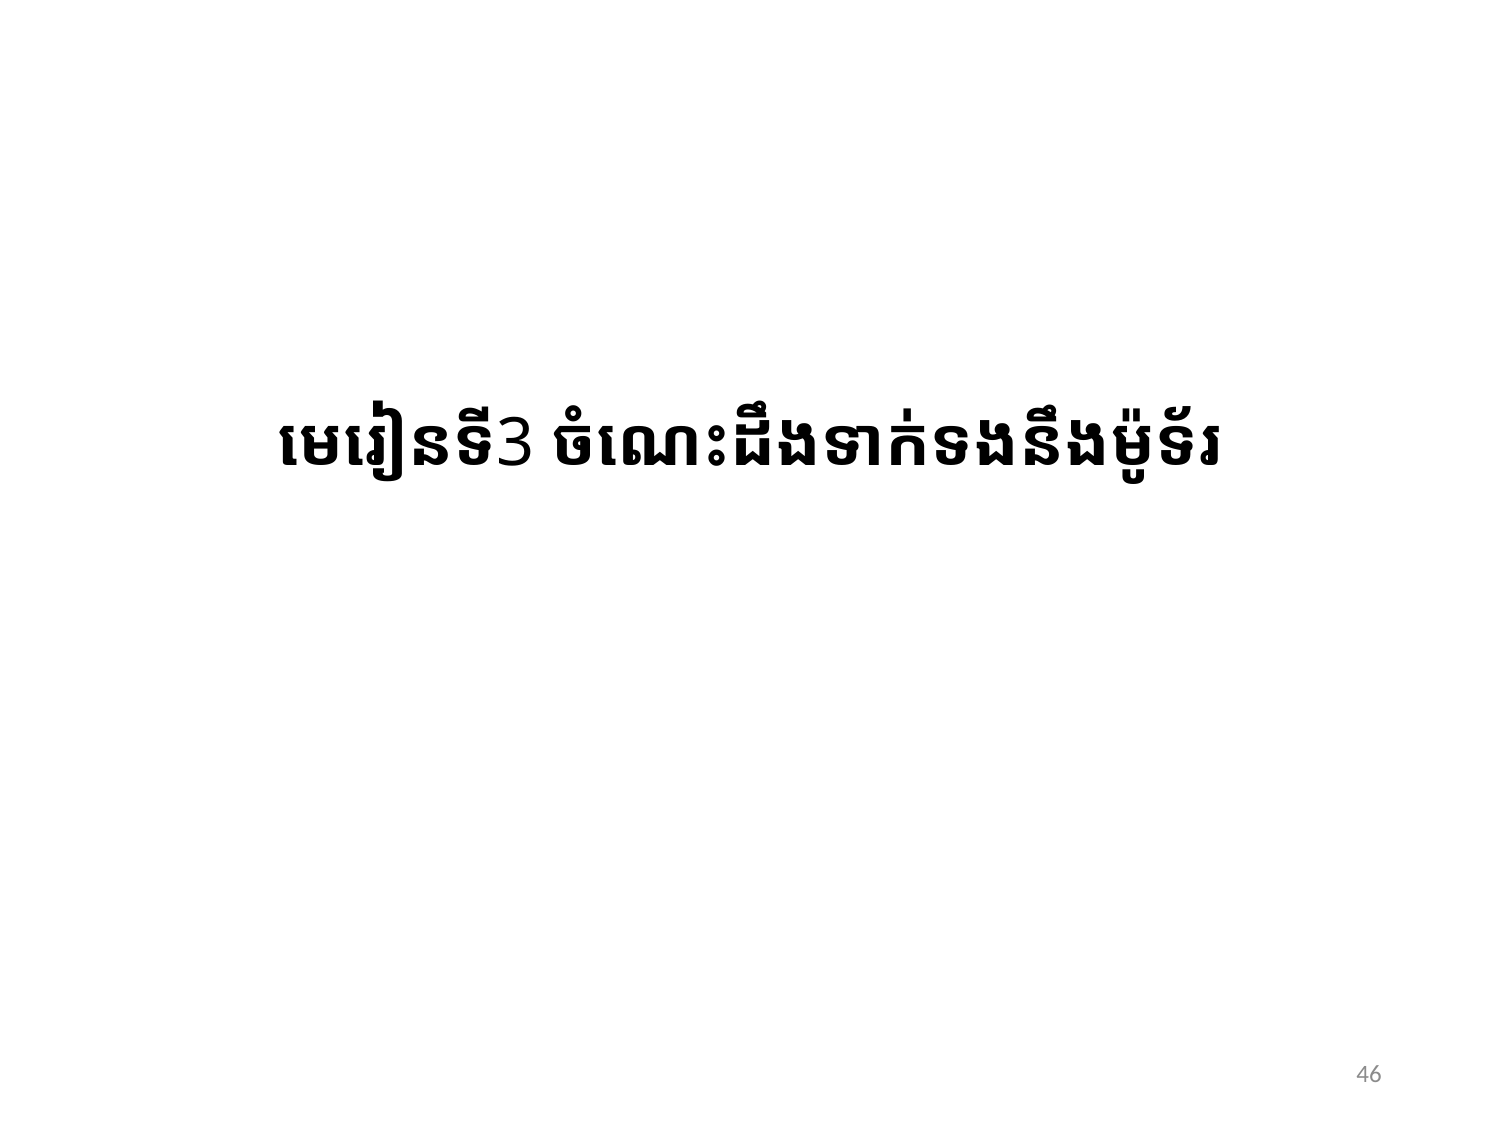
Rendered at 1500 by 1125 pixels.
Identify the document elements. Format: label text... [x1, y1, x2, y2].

title មេរៀនទី3 ចំណេះដឹងទាក់ទងនឹងម៉ូទ័រ [112, 396, 1388, 488]
slide_number 46 [1059, 1042, 1397, 1103]
